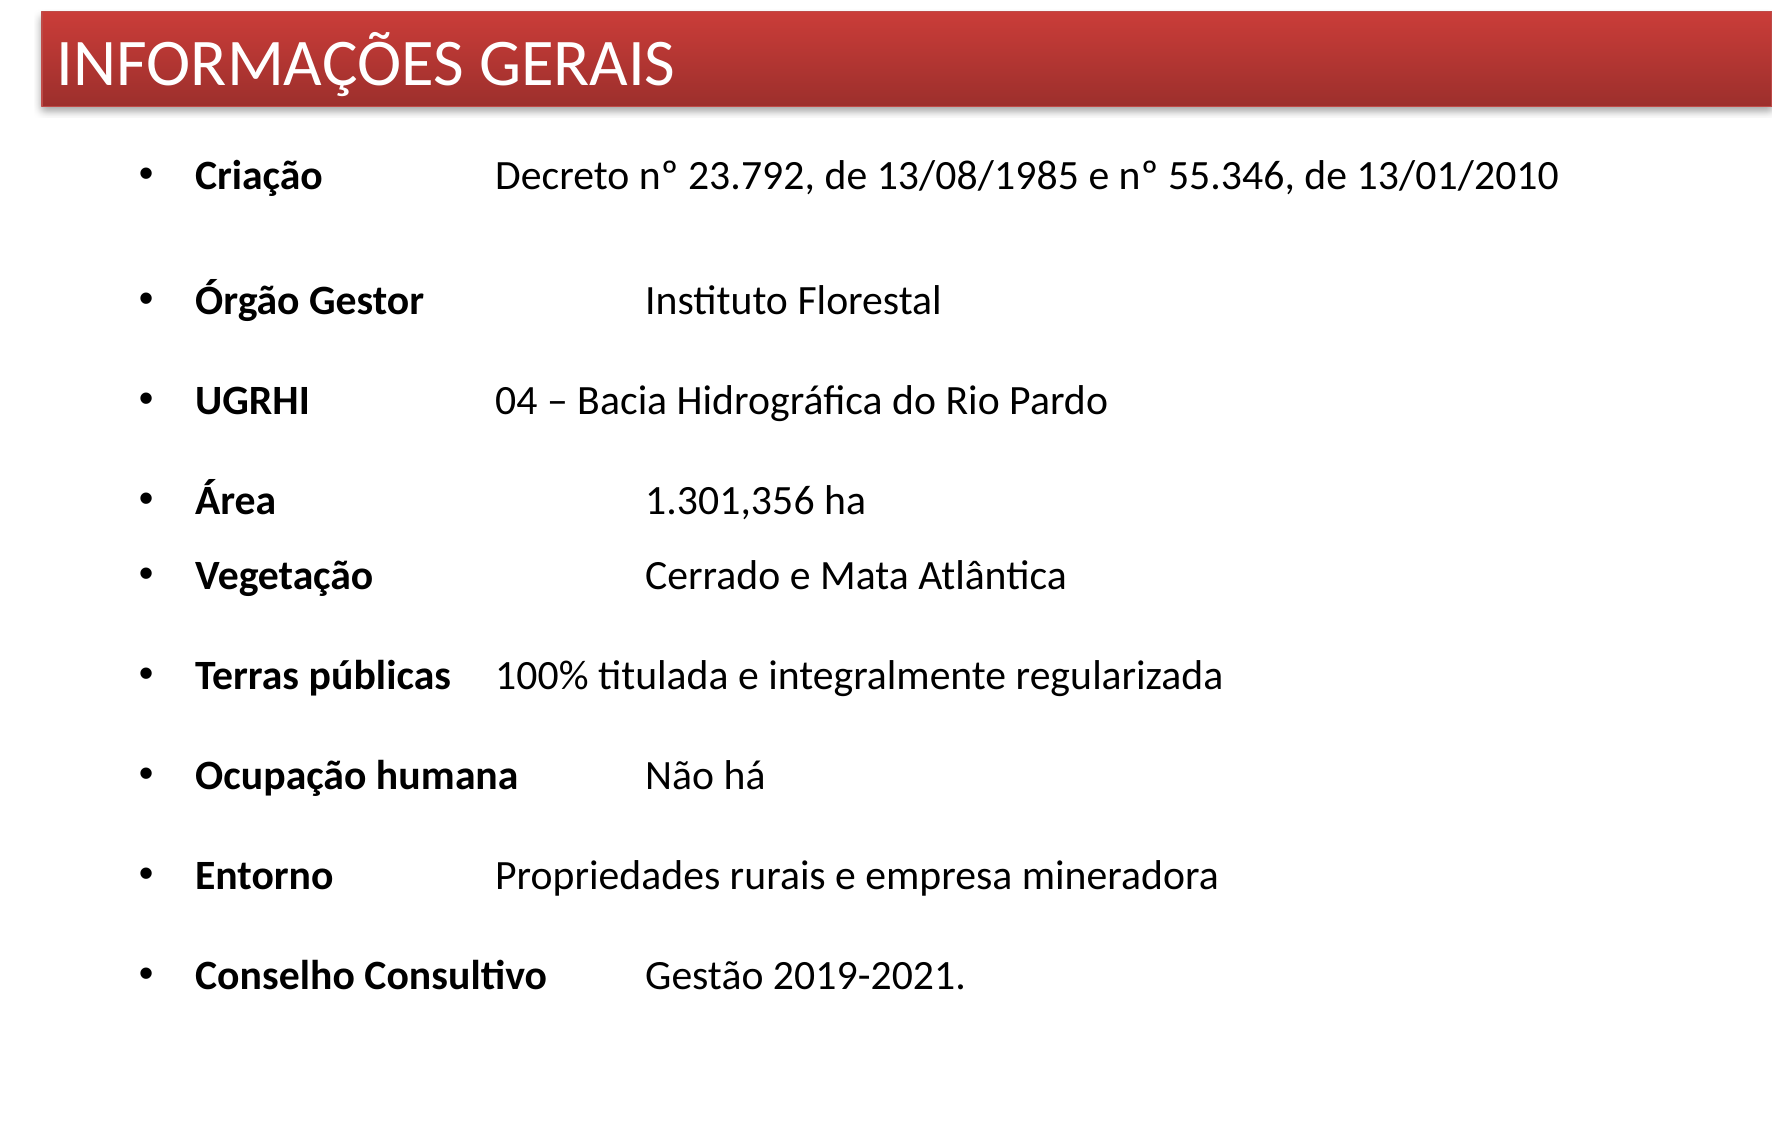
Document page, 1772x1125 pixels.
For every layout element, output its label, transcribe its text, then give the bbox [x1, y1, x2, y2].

text_box INFORMAÇÕES GERAIS [41, 11, 1772, 107]
text_box Criação Decreto nº 23.792, de 13/08/1985 e nº 55.346, de 13/01/2010 Órgão Gestor Instituto Florestal UGRHI 04 – Bacia Hidrográfica do Rio Pardo Área 1.301,356 ha Vegetação Cerrado e Mata Atlântica Terras públicas 100% titulada e integralmente regularizada Ocupação humana Não há Entorno Propriedades rurais e empresa mineradora Conselho Consultivo Gestão 2019-2021. [124, 140, 1749, 1006]
